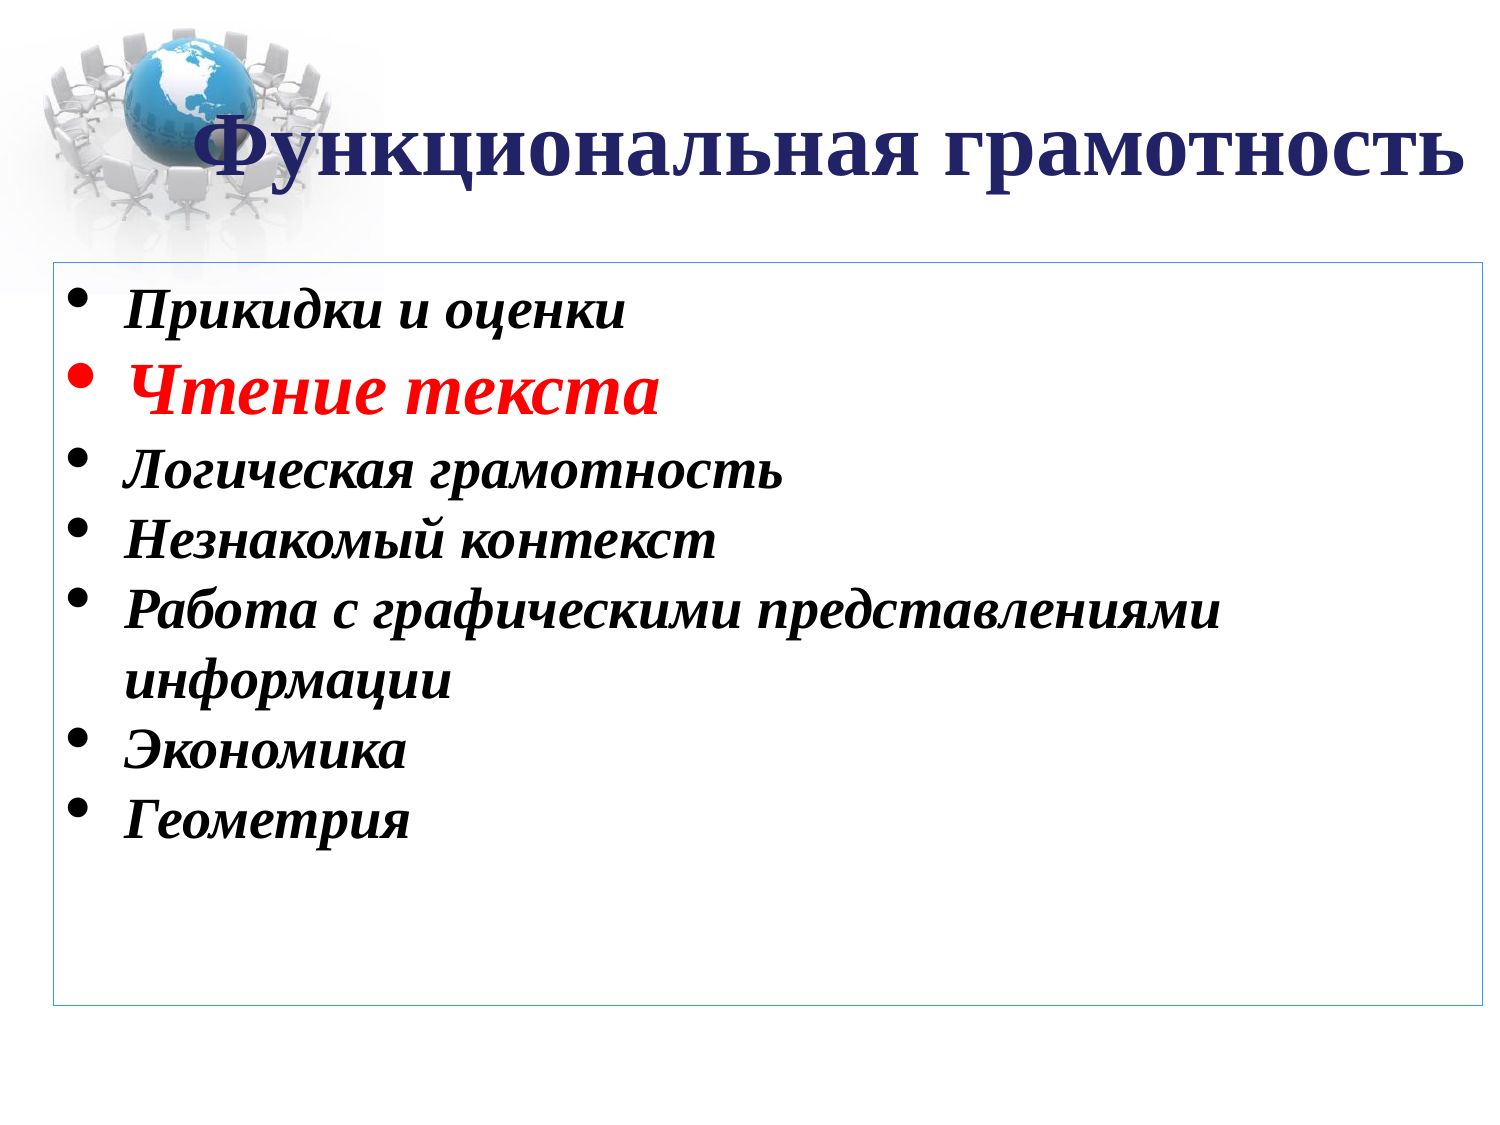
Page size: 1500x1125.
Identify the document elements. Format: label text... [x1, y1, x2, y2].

picture [0, 0, 384, 295]
title Функциональная грамотность [123, 45, 1483, 233]
list Прикидки и оценки Чтение текста Логическая грамотность Незнакомый контекст Работа с графическими представлениями информации Экономика Геометрия [53, 262, 1483, 1006]
